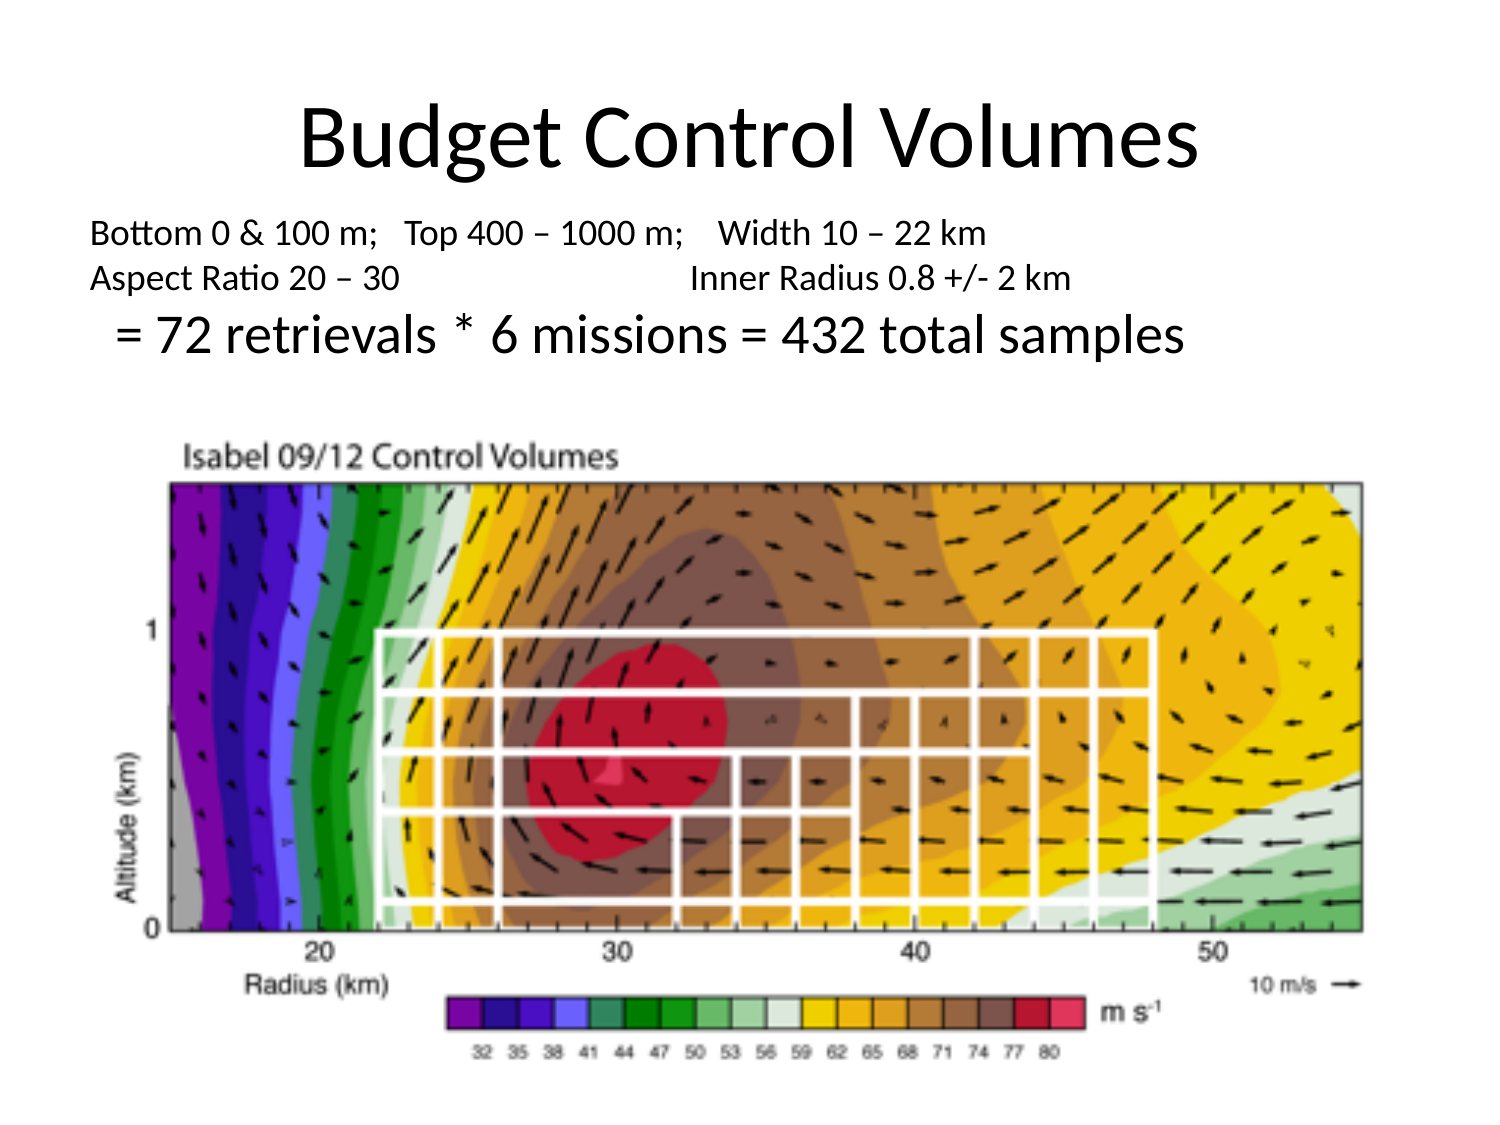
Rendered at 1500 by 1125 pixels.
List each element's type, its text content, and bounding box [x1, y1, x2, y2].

text_box Bottom 0 & 100 m; Top 400 – 1000 m; Width 10 – 22 km Aspect Ratio 20 – 30 Inner Radius 0.8 +/- 2 km = 72 retrievals * 6 missions = 432 total samples [74, 200, 1438, 373]
title Budget Control Volumes [112, 37, 1388, 200]
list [112, 412, 1385, 1070]
